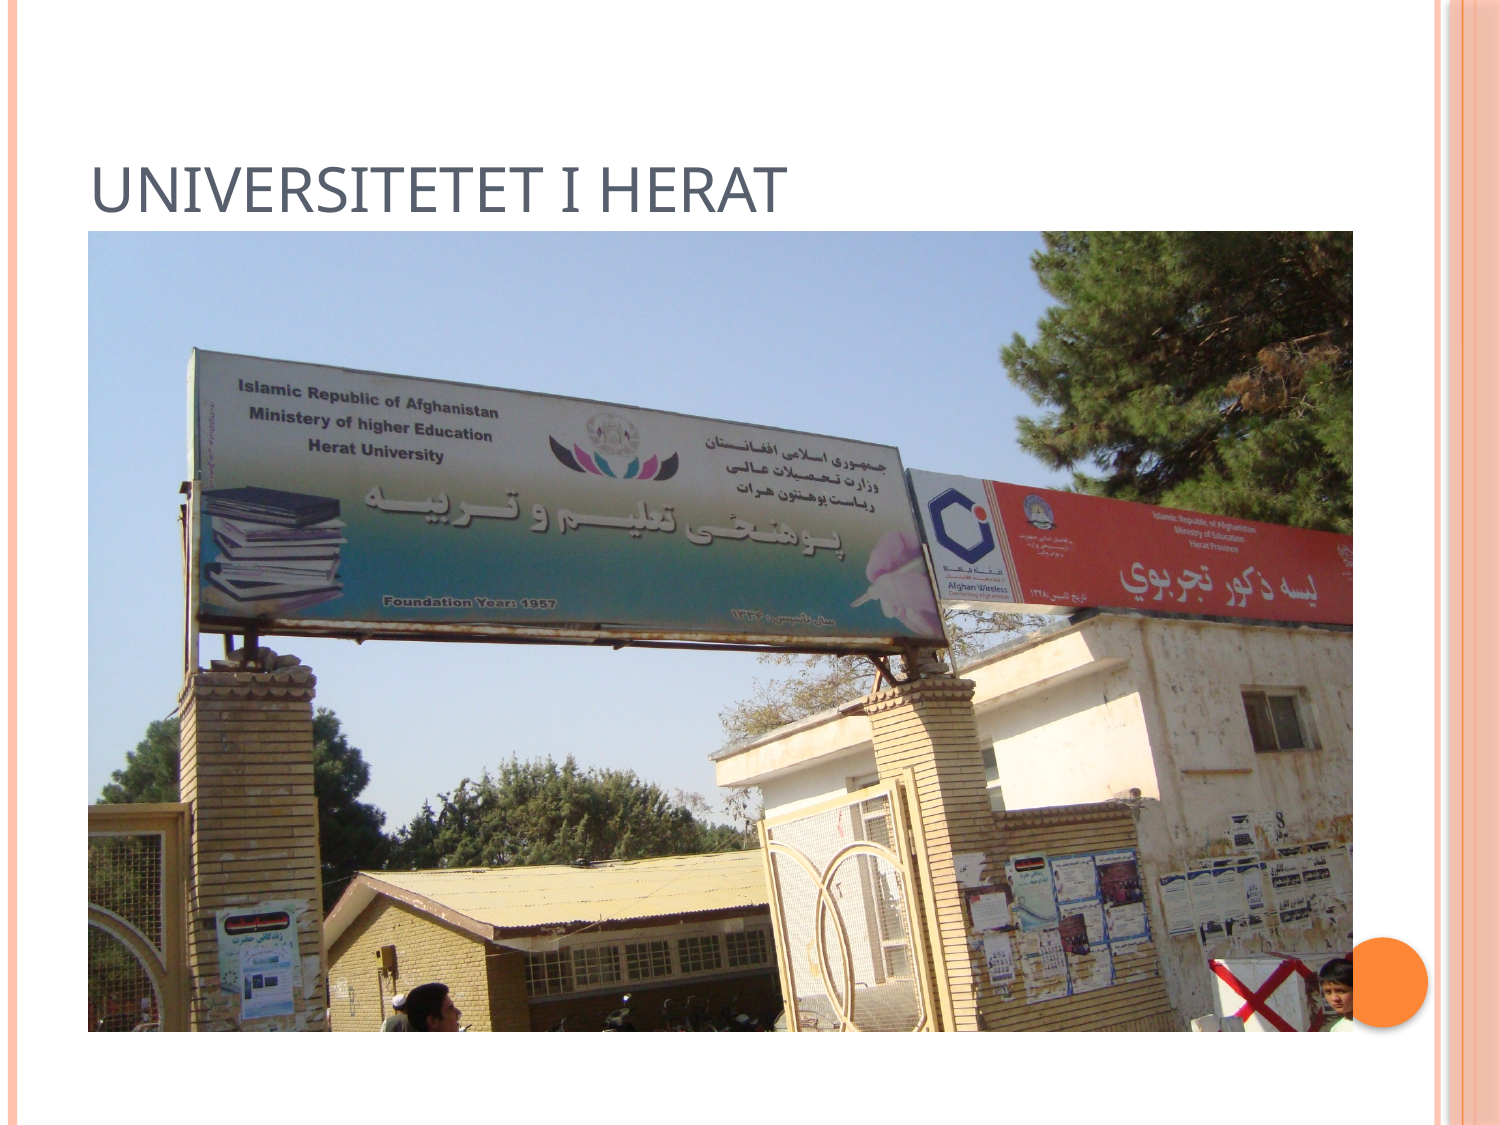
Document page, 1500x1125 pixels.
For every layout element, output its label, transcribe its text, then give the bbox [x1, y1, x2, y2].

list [87, 231, 1353, 1032]
title Universitetet i herat [75, 45, 1300, 233]
